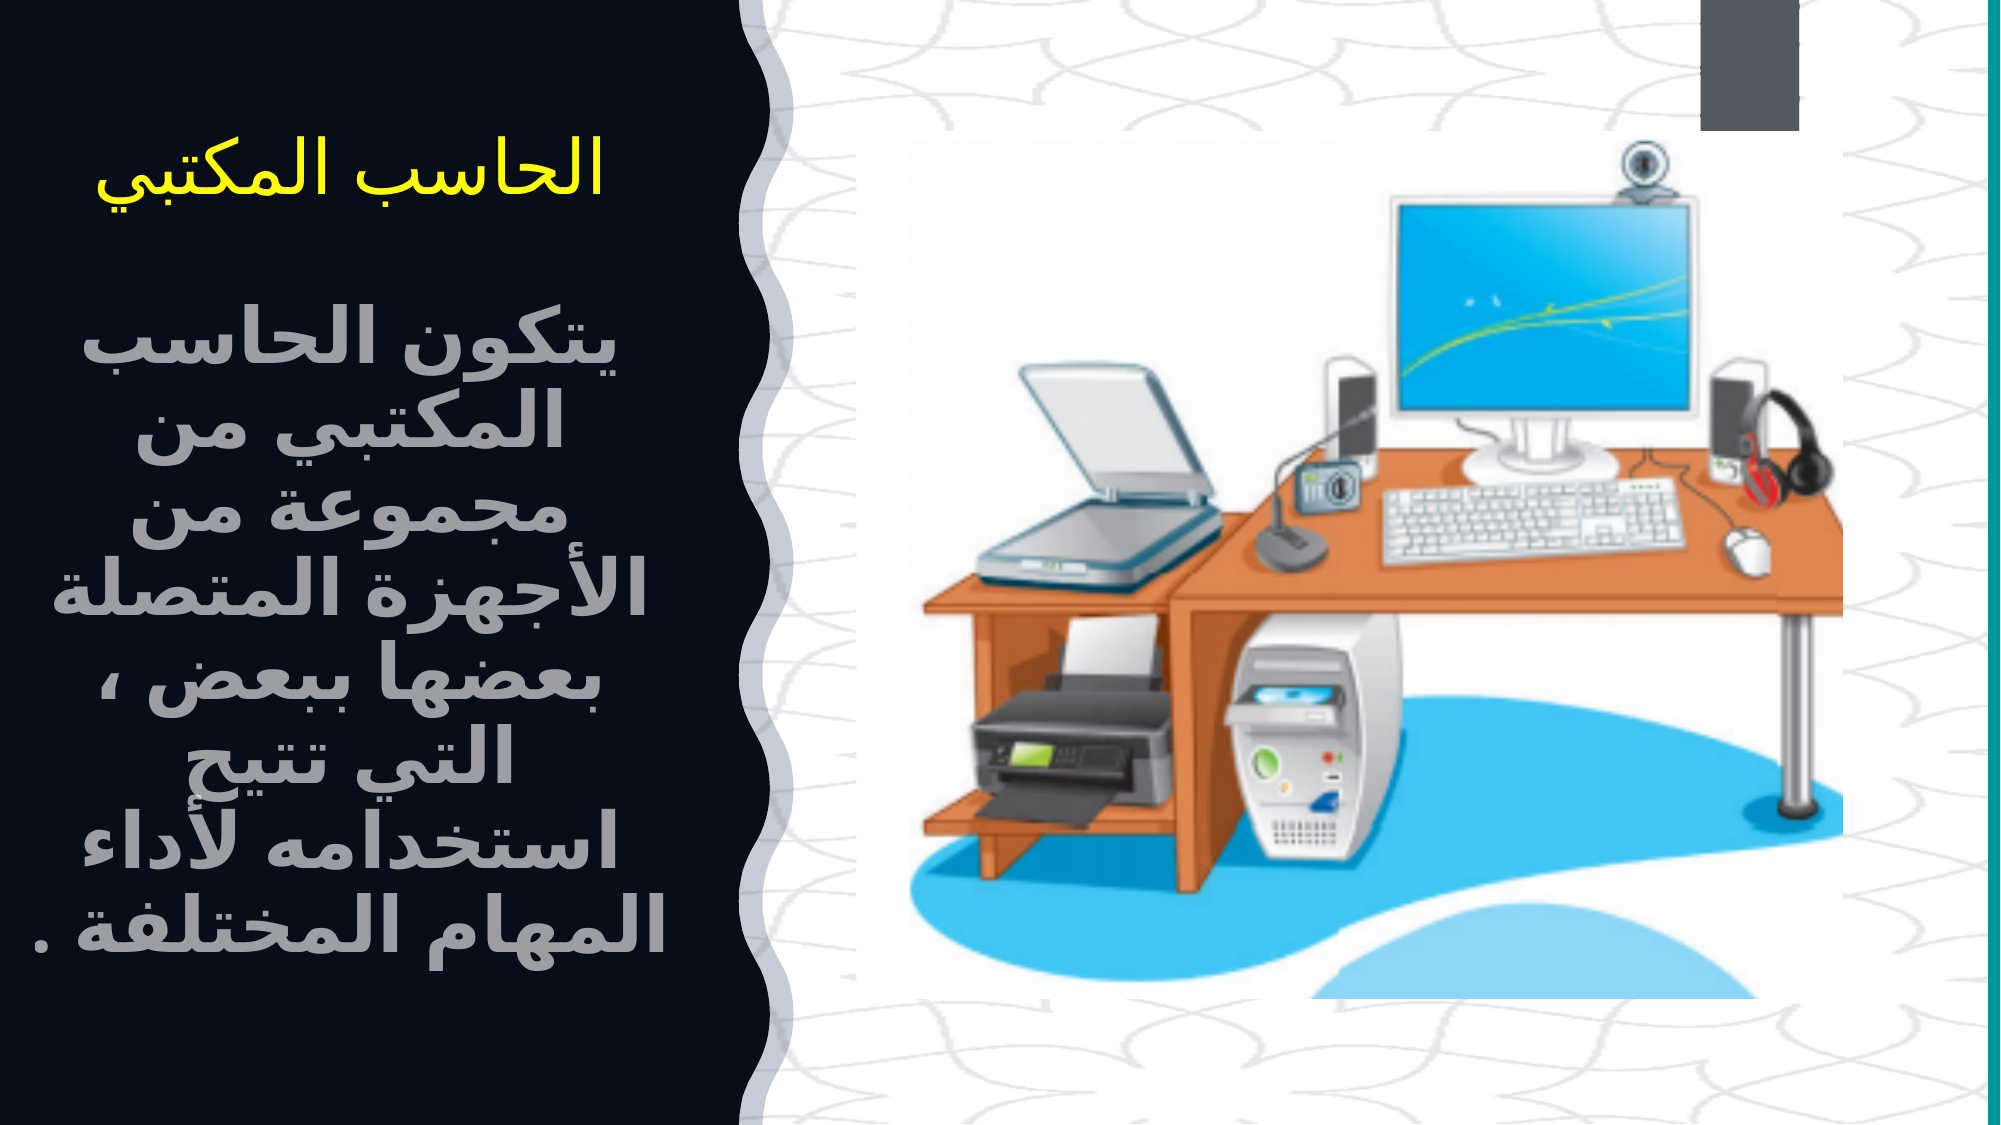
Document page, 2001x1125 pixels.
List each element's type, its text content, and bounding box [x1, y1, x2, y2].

text_box الحاسب المكتبي [72, 121, 630, 274]
text_box يتكون الحاسب المكتبي من مجموعة من الأجهزة المتصلة بعضها ببعض ، التي تتيح استخدامه لأداء المهام المختلفة . [12, 288, 690, 997]
text_box [0, 0, 795, 1125]
text_box [764, 0, 2000, 1125]
picture [856, 131, 1843, 999]
